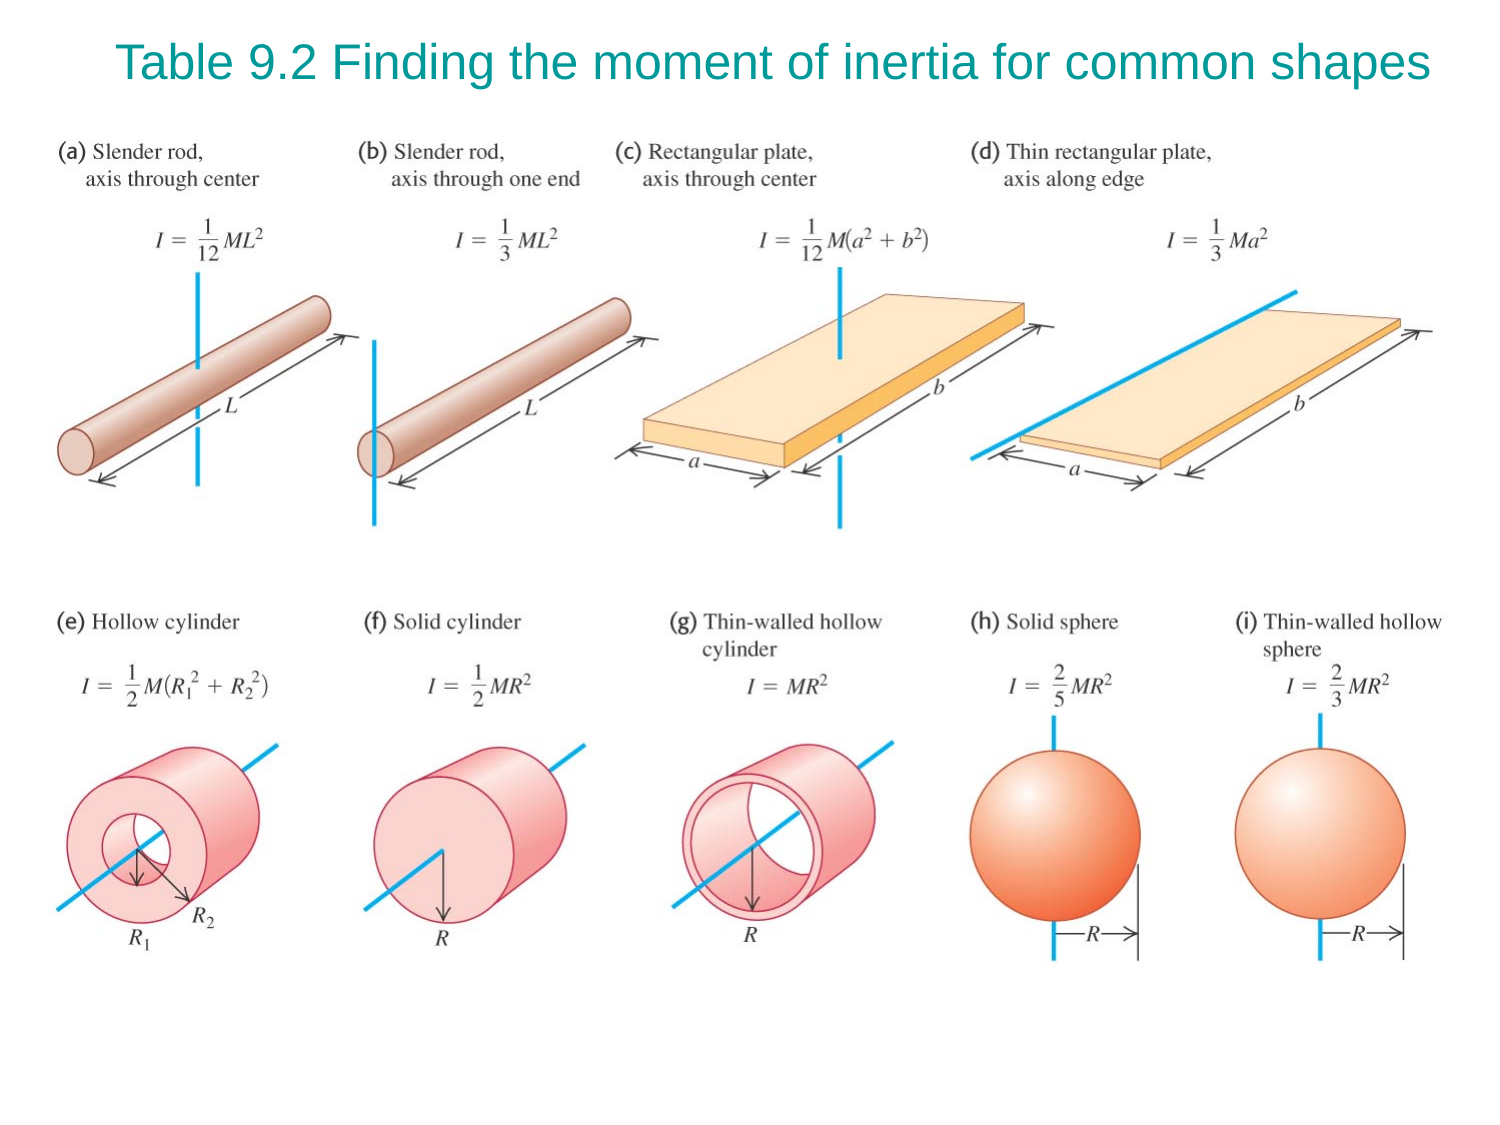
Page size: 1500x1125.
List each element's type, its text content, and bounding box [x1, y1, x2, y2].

picture [48, 131, 1452, 963]
title Table 9.2 Finding the moment of inertia for common shapes [48, 18, 1499, 101]
